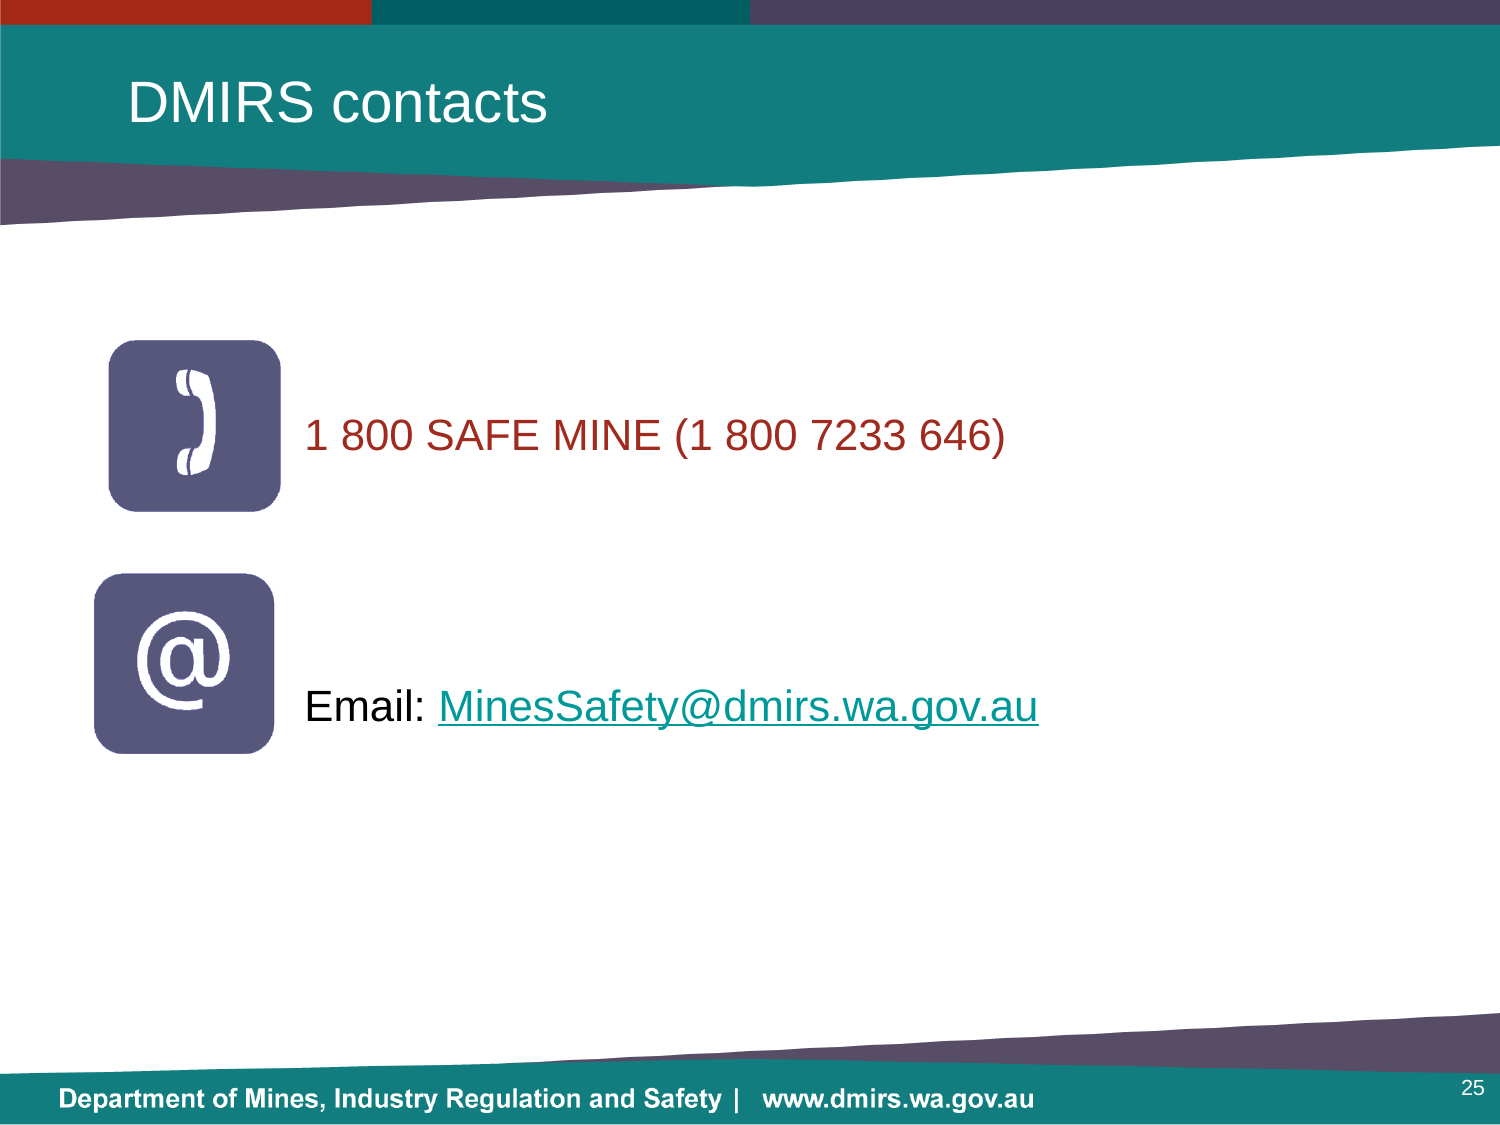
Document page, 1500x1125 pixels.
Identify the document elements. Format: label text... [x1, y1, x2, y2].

picture [0, 1013, 1500, 1125]
picture [105, 337, 283, 514]
picture [89, 571, 281, 757]
list 1 800 SAFE MINE (1 800 7233 646) Email: MinesSafety@dmirs.wa.gov.au [289, 337, 1388, 891]
slide_number 25 [1187, 1066, 1500, 1125]
picture [0, 0, 1500, 245]
title DMIRS contacts [112, 37, 1388, 161]
